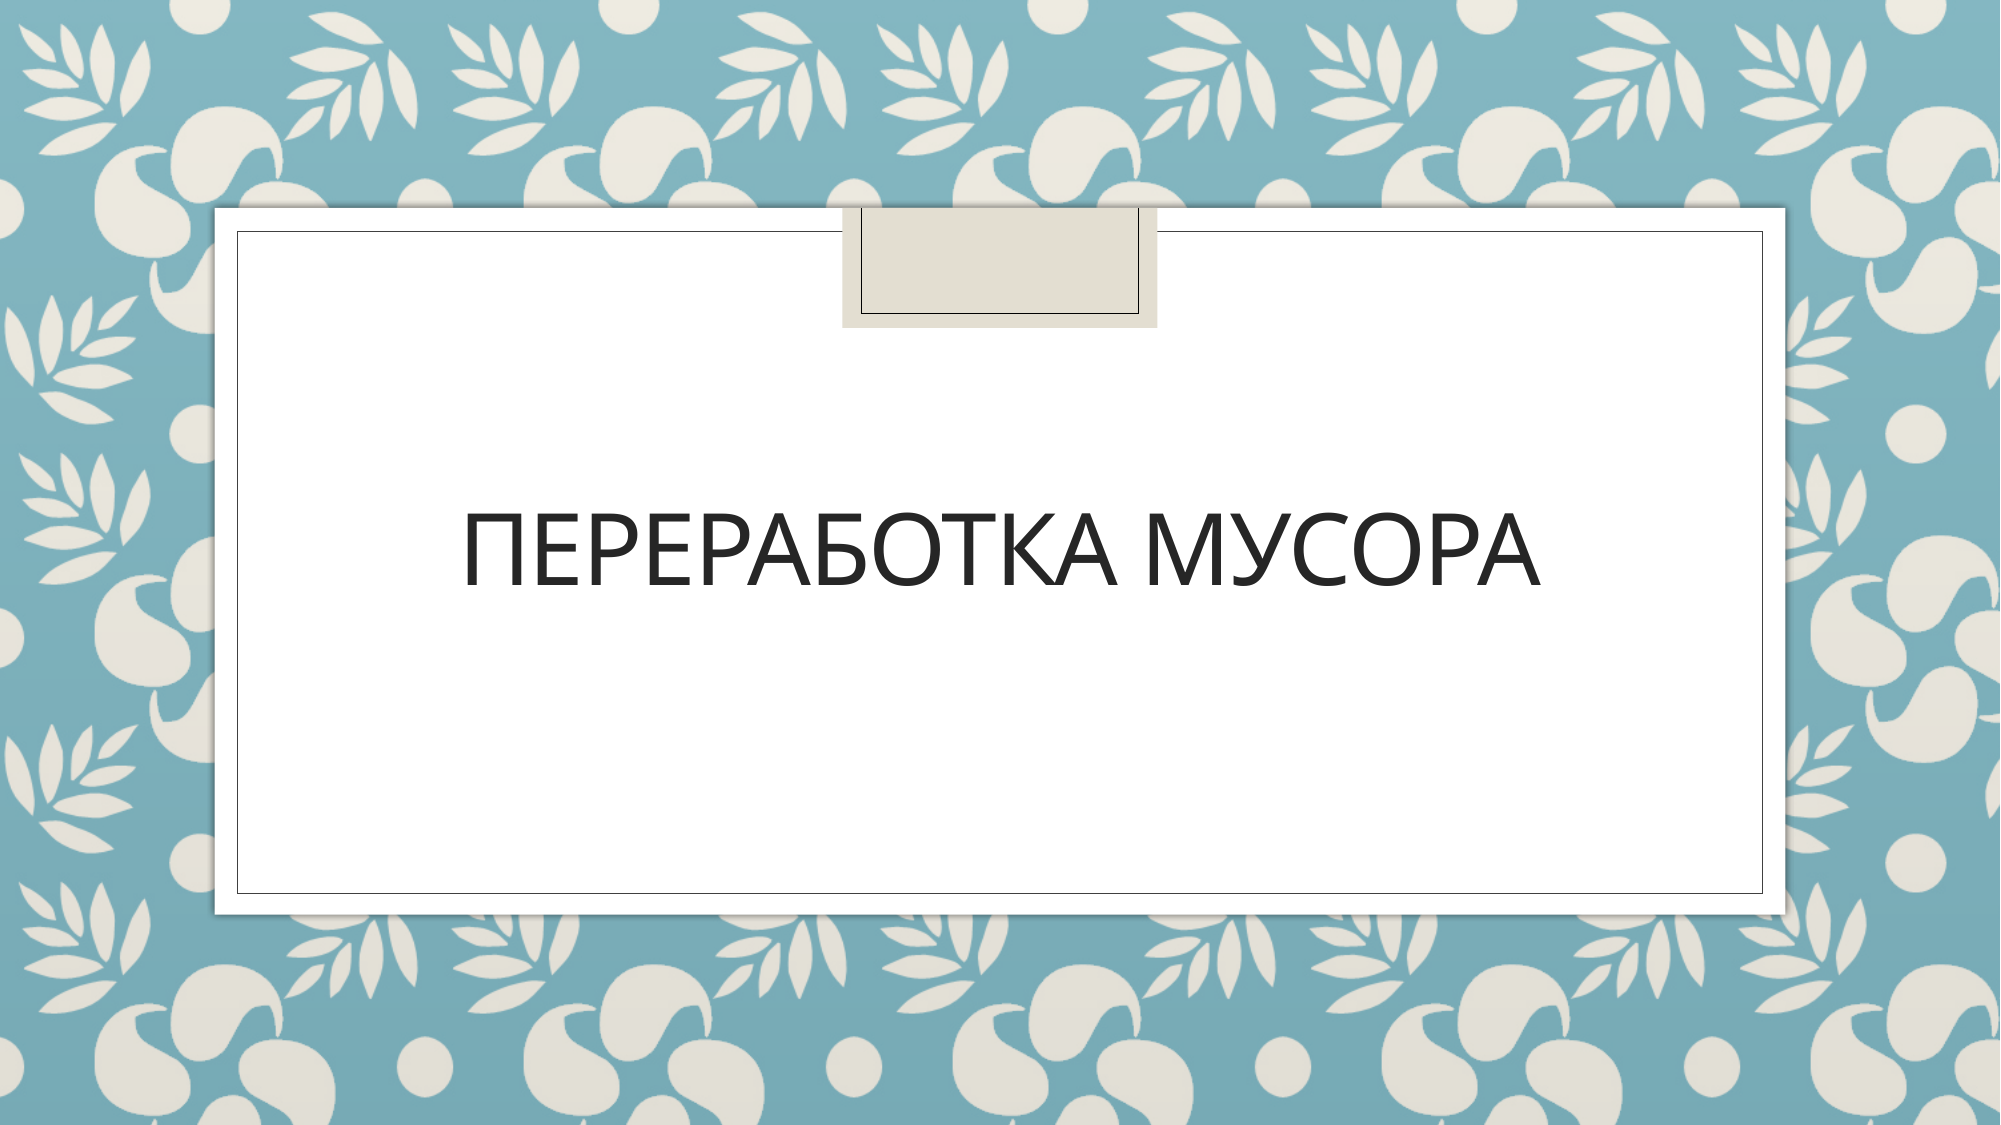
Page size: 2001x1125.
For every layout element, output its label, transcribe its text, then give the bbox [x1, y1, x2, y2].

title Переработка мусора [256, 343, 1744, 769]
